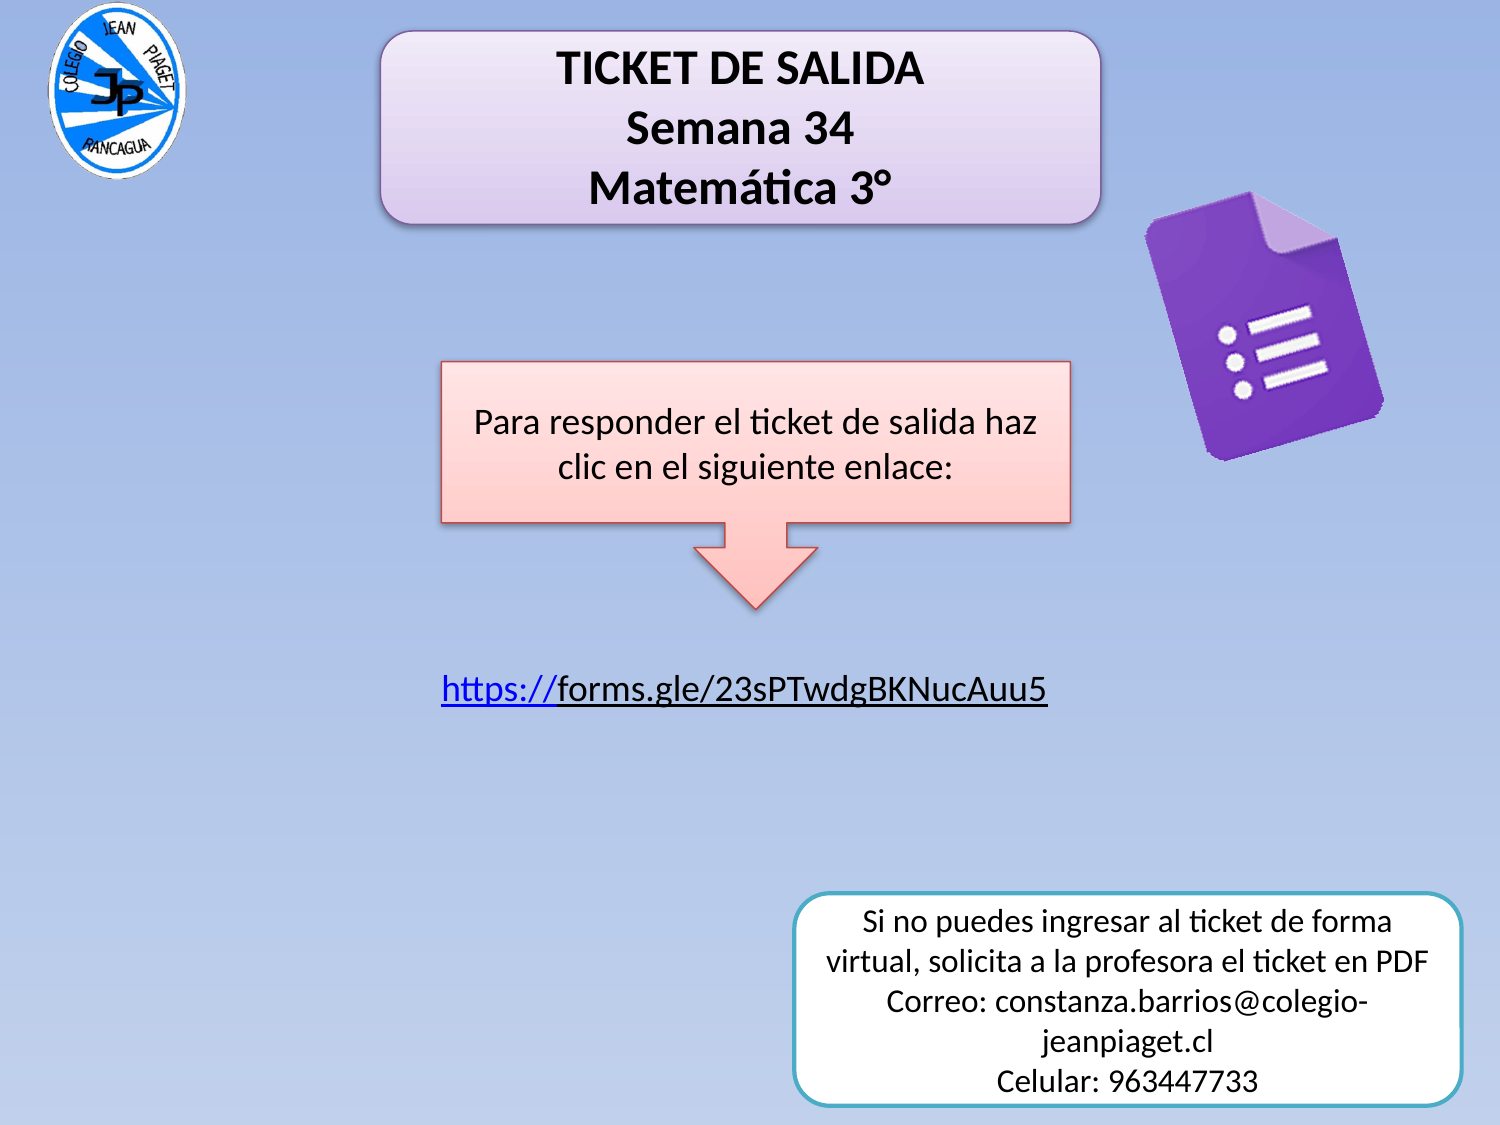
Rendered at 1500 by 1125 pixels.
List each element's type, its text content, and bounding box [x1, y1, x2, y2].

picture [15, 0, 227, 183]
text_box Si no puedes ingresar al ticket de forma virtual, solicita a la profesora el ticket en PDF Correo: constanza.barrios@colegio-jeanpiaget.cl Celular: 963447733 [792, 891, 1464, 1108]
picture [1096, 149, 1433, 487]
text_box [393, 219, 1088, 226]
text_box Para responder el ticket de salida haz clic en el siguiente enlace: [440, 360, 1072, 611]
title TICKET DE SALIDA Semana 34 Matemática 3° [65, 30, 1416, 219]
text_box https://forms.gle/23sPTwdgBKNucAuu5 [426, 656, 1072, 717]
